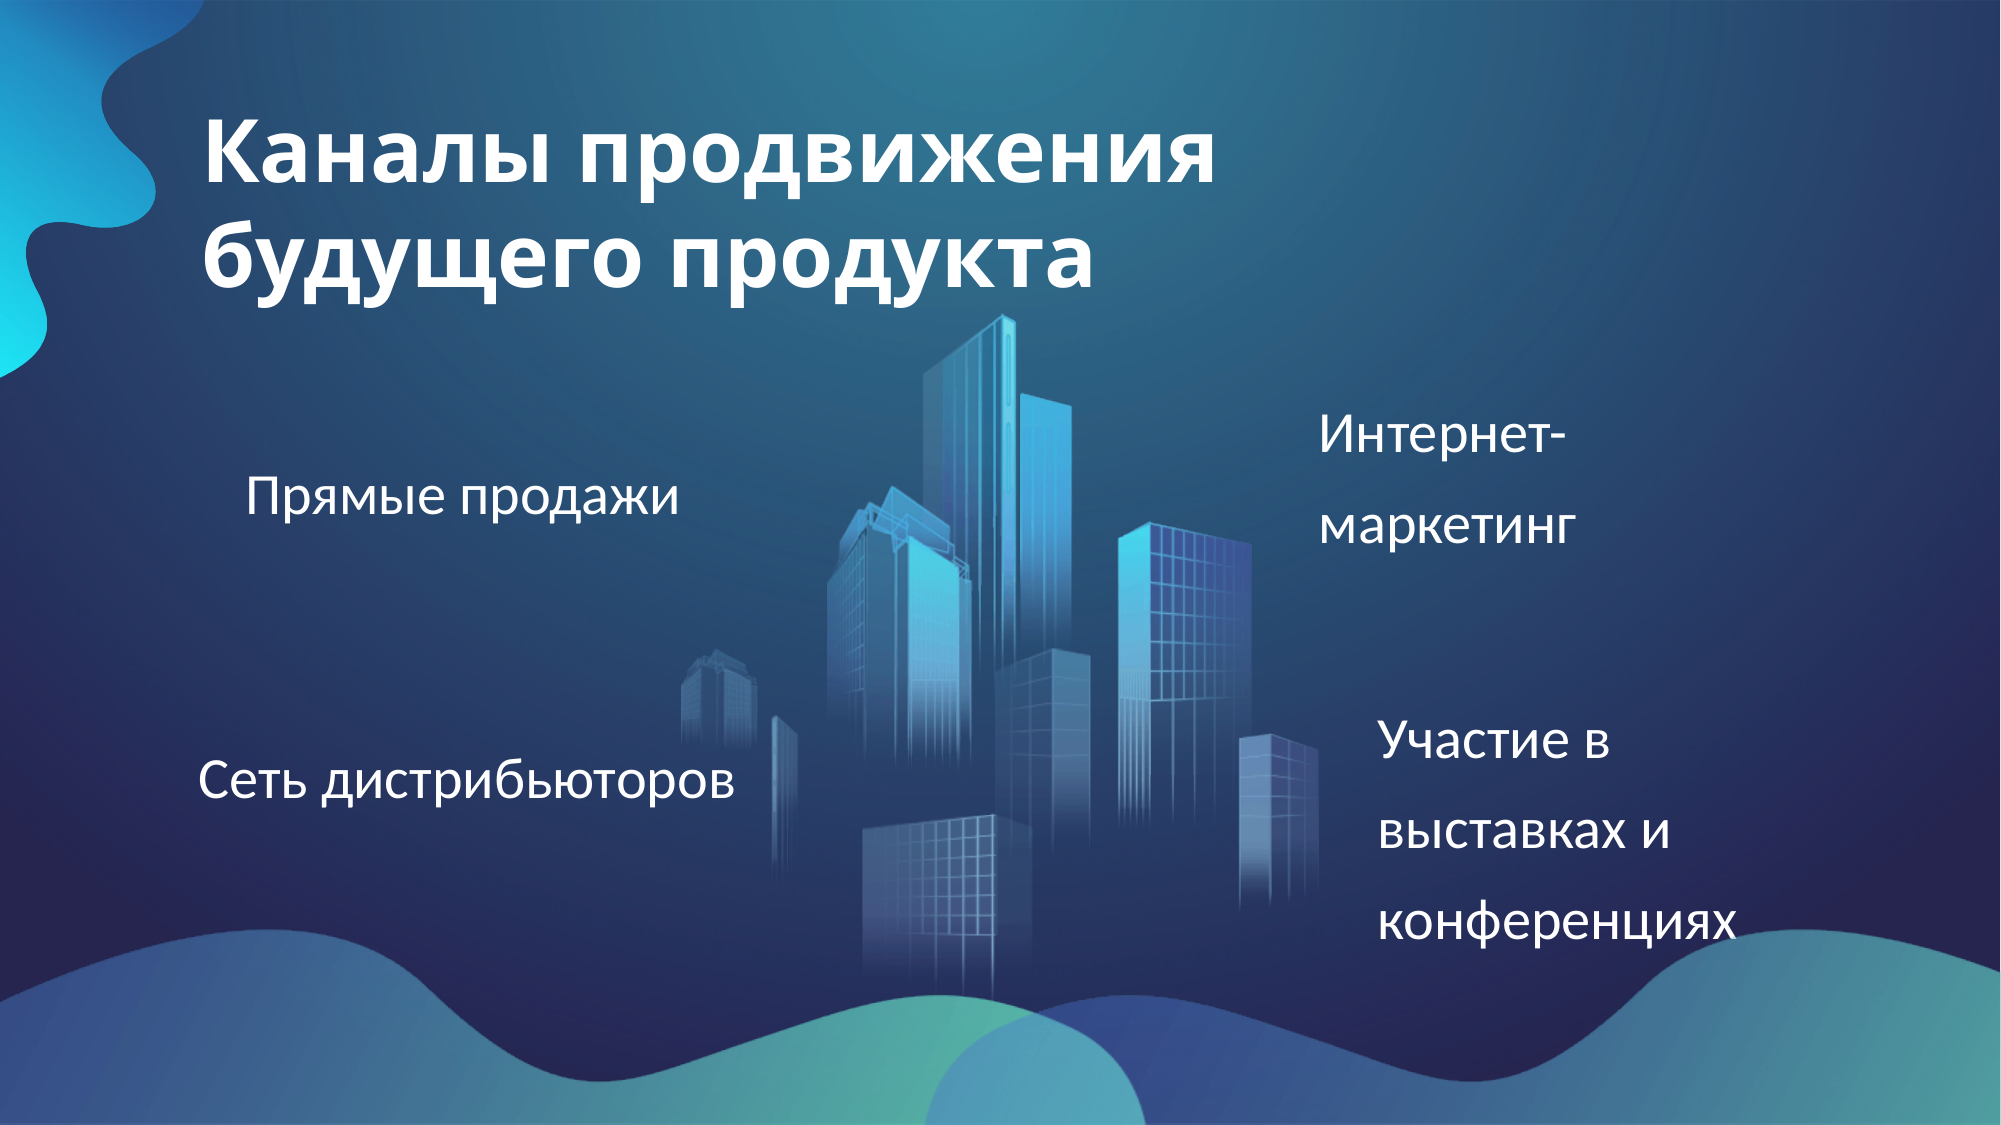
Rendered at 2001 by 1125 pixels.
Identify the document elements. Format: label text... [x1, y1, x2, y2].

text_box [0, 0, 1635, 406]
picture [0, 0, 2001, 1125]
text_box Участие в выставках и конференциях [1377, 678, 1816, 904]
text_box Прямые продажи [236, 435, 681, 527]
text_box Интернет-маркетинг [1319, 373, 1757, 555]
text_box Сеть дистрибьюторов [149, 718, 681, 810]
